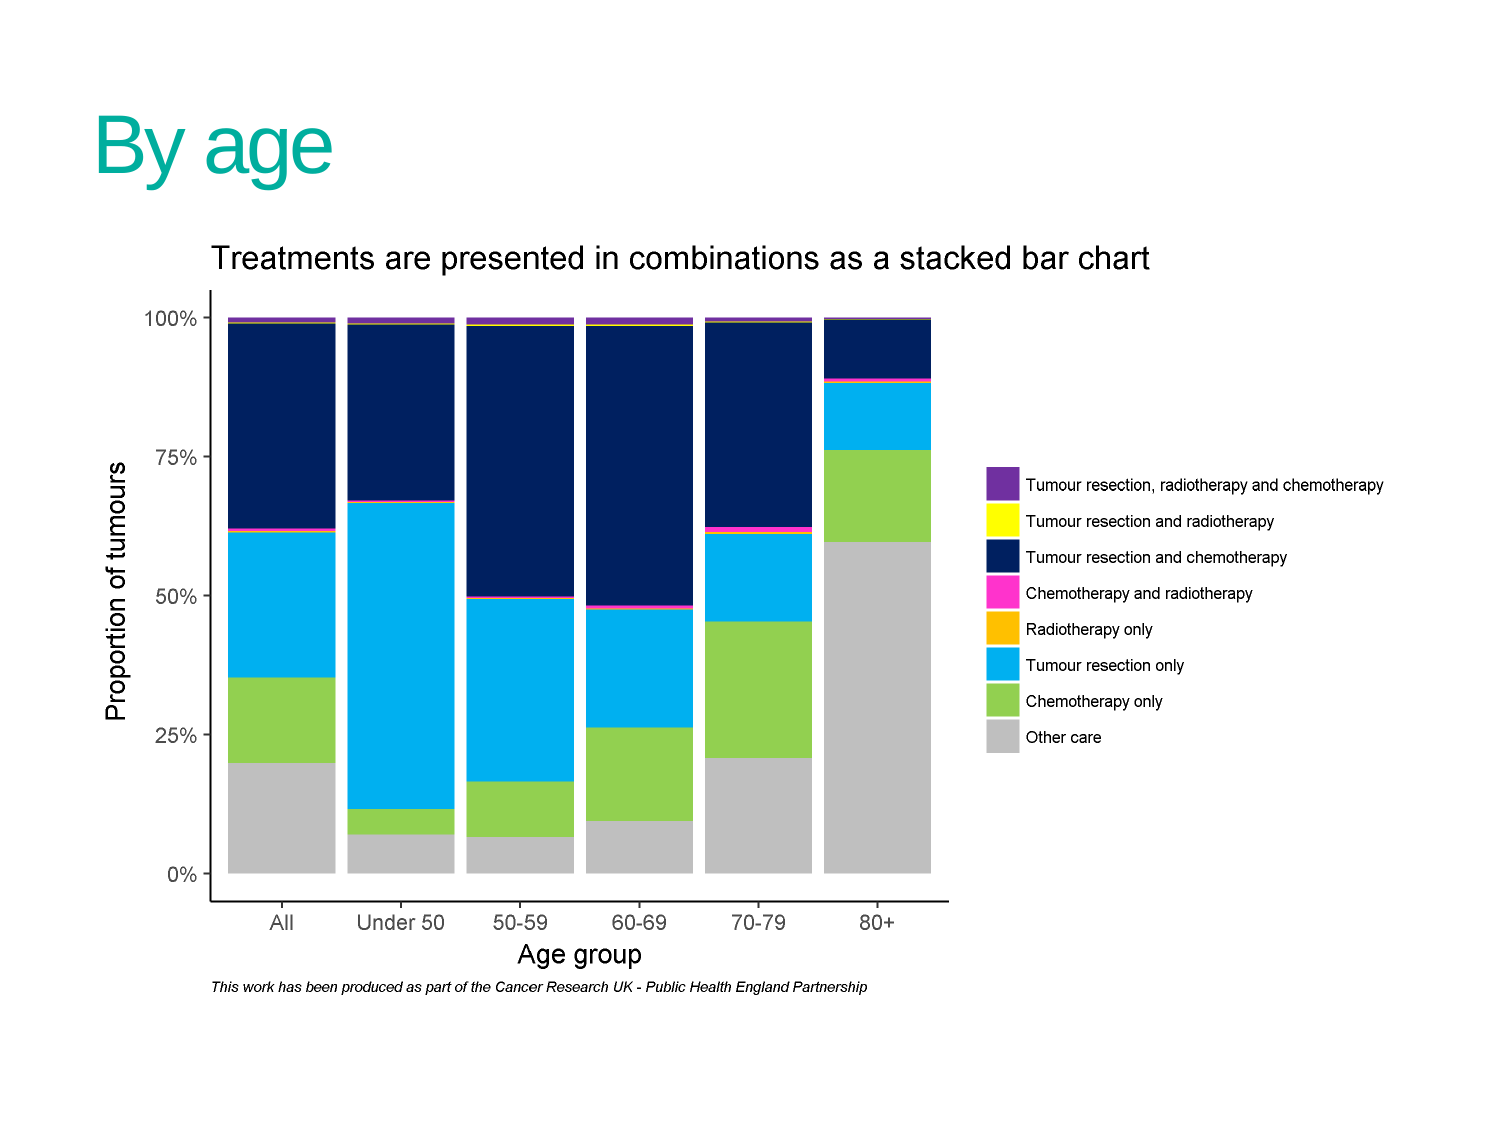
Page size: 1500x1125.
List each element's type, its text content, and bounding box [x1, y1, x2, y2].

picture [91, 231, 1409, 1010]
title By age [92, 90, 1410, 197]
